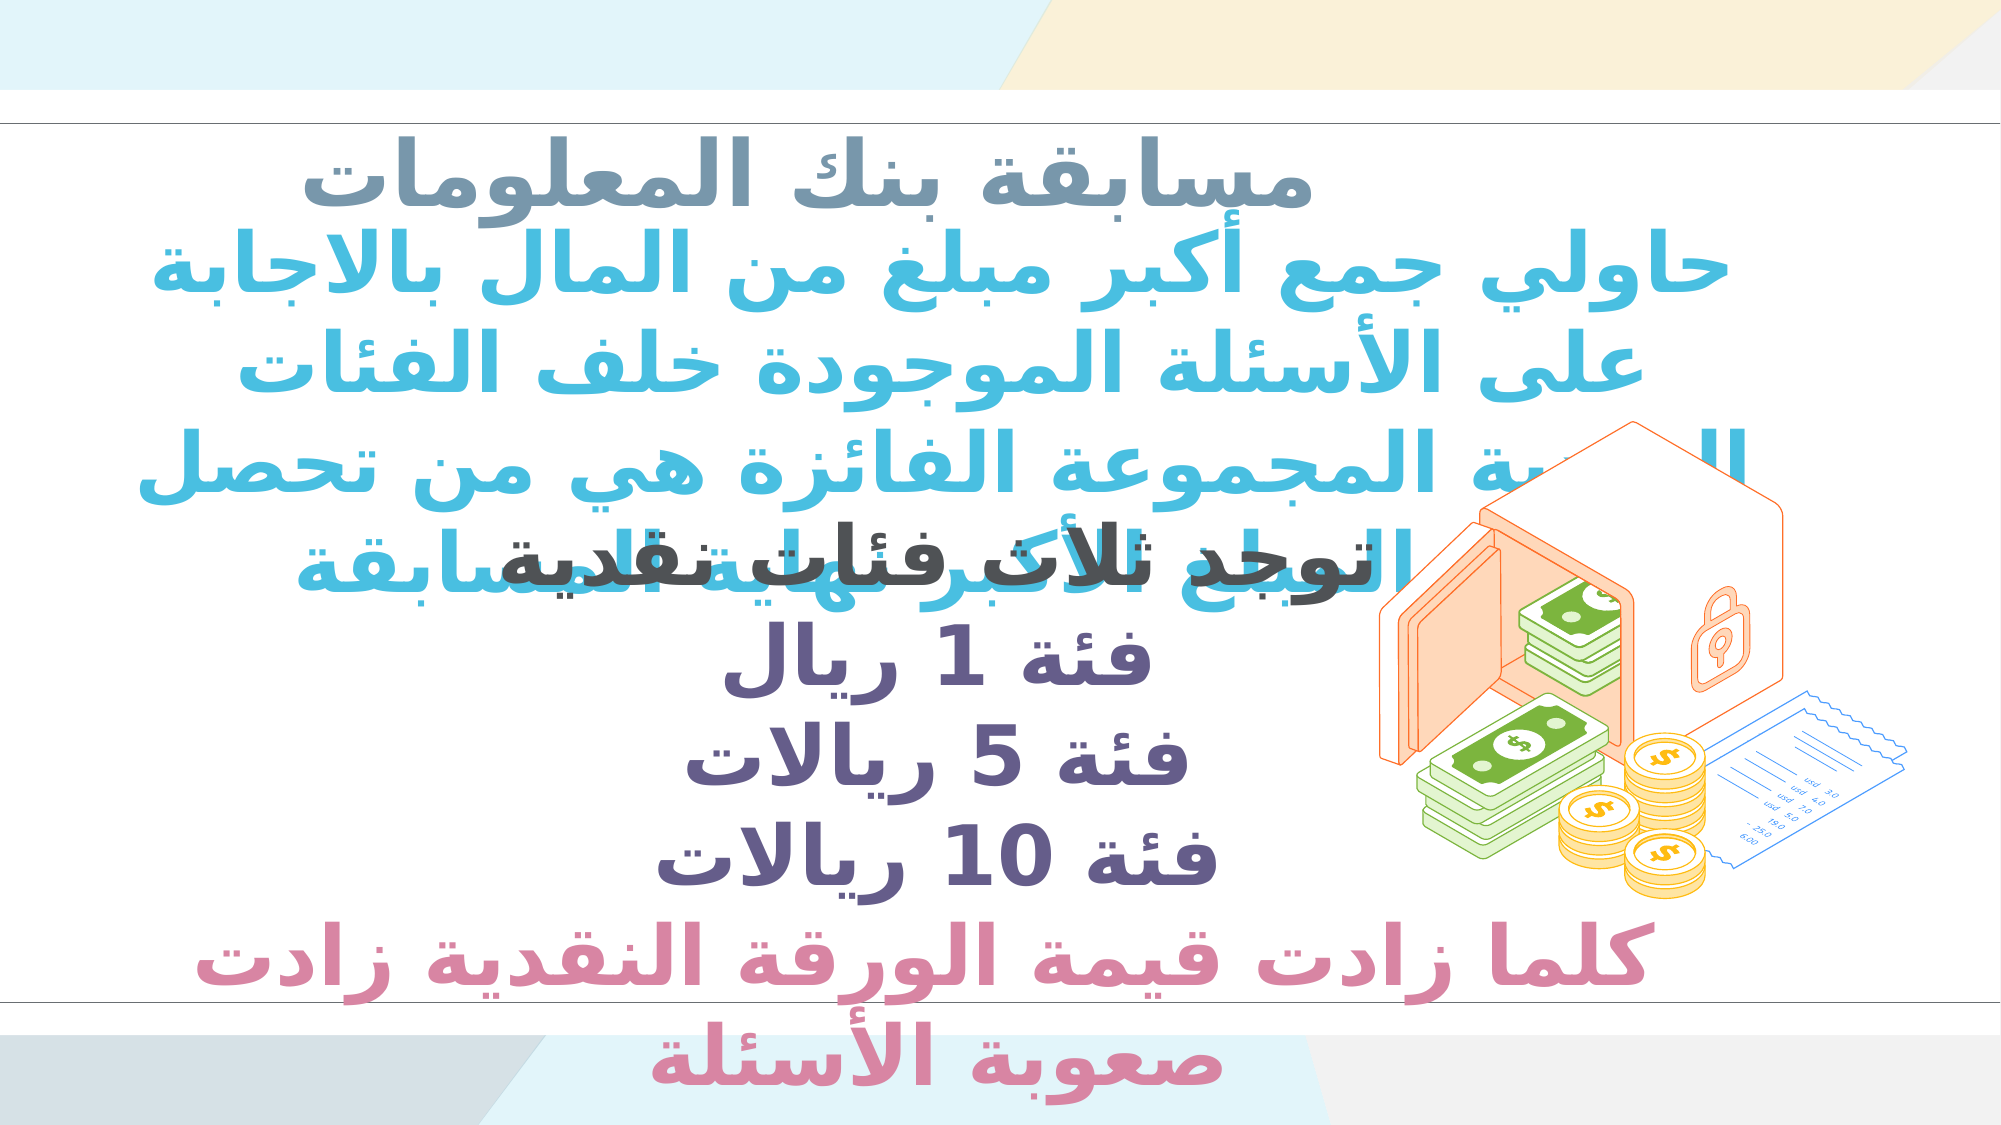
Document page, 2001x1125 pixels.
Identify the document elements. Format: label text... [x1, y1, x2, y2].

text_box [1379, 421, 1908, 899]
text_box مسابقة بنك المعلومات [253, 107, 1335, 201]
text_box حاولي جمع أكبر مبلغ من المال بالاجابة على الأسئلة الموجودة خلف الفئات النقدية المجموعة الفائزة هي من تحصل على المبلغ الأكبر نهاية المسابقة [92, 201, 1795, 495]
text_box توجد ثلاث فئات نقدية فئة 1 ريال فئة 5 ريالات فئة 10 ريالات كلما زادت قيمة الورقة النقدية زادت صعوبة الأسئلة [89, 495, 1759, 1125]
